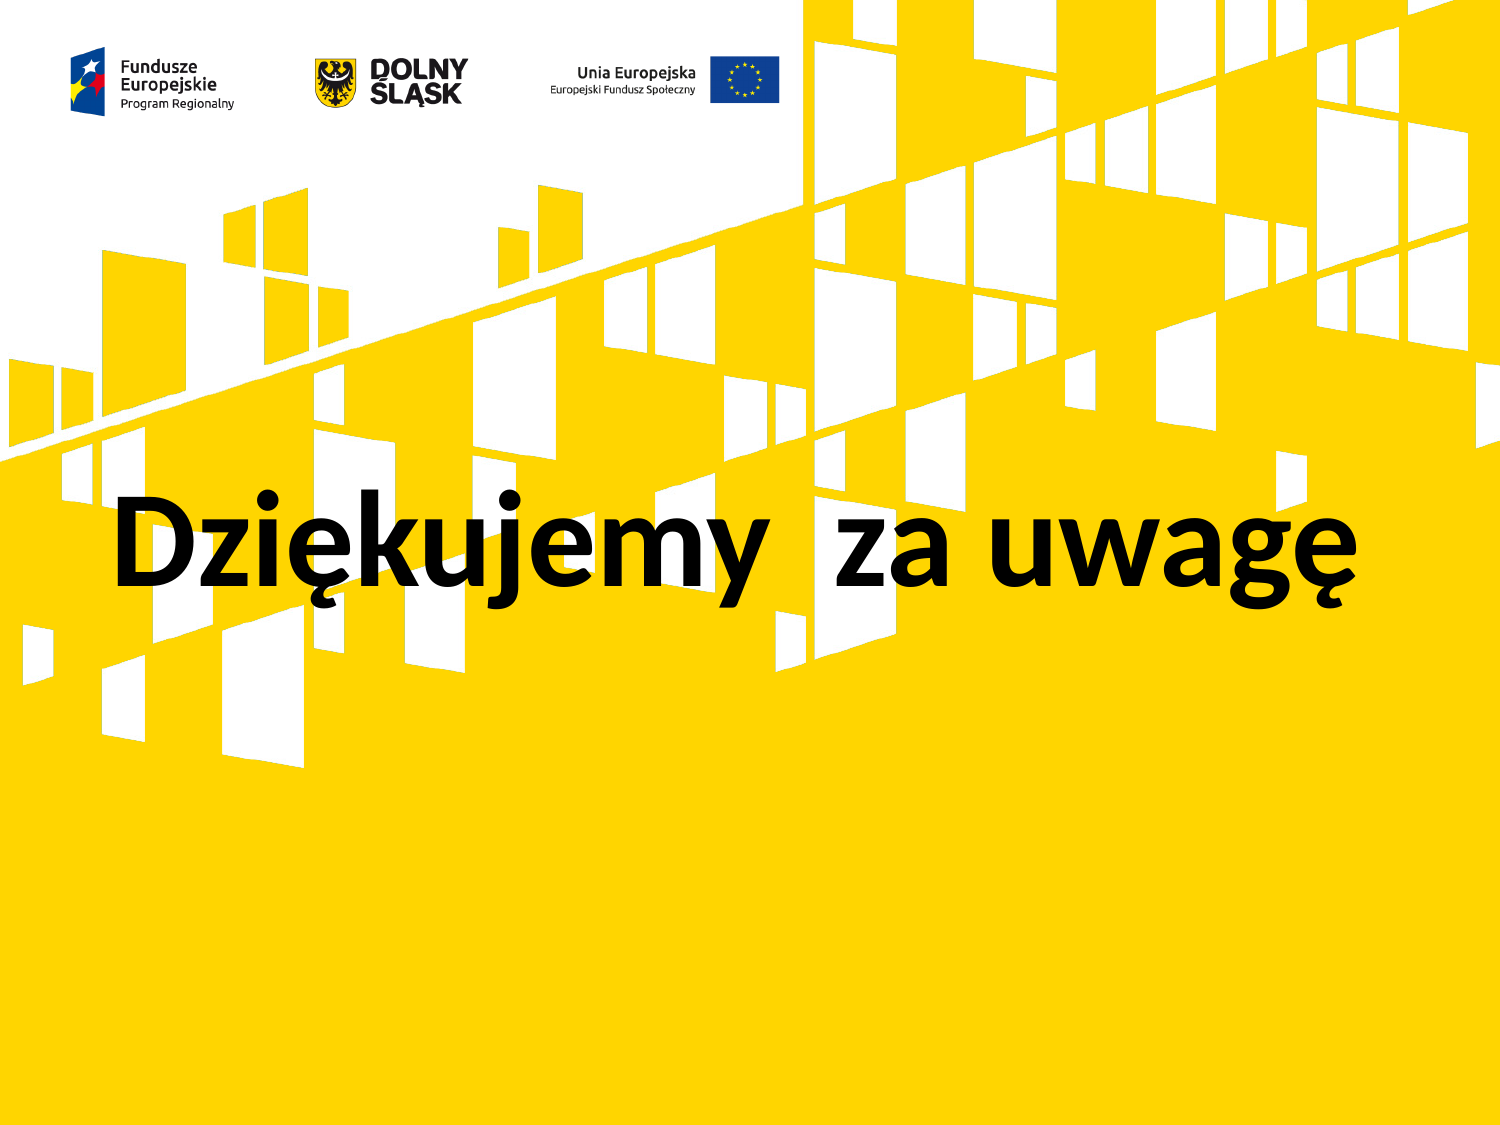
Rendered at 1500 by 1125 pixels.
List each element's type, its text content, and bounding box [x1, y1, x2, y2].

text_box Dziękujemy za uwagę [76, 361, 1427, 716]
picture [0, 0, 1500, 1125]
text_box [75, 45, 1425, 233]
